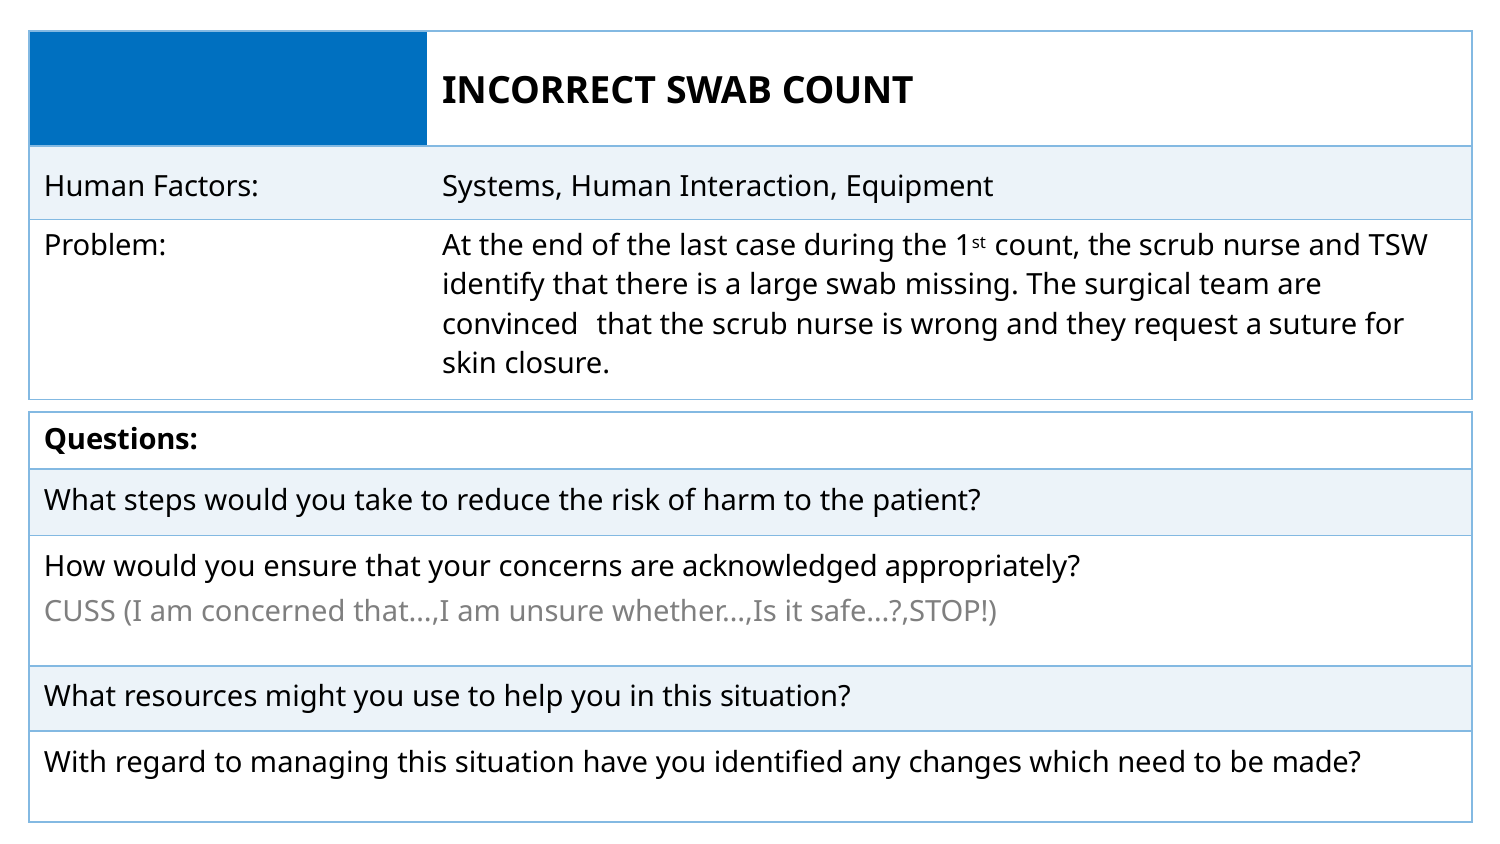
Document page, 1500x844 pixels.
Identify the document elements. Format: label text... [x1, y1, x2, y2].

table_cell What steps would you take to reduce the risk of harm to the patient? [30, 470, 1471, 535]
table_header [30, 32, 427, 145]
table_cell Human Factors: [30, 147, 427, 219]
table_cell What resources might you use to help you in this situation? [30, 667, 1471, 730]
table_cell How would you ensure that your concerns are acknowledged appropriately? CUSS (I am concerned that…,I am unsure whether…,Is it safe…?,STOP!) [30, 536, 1471, 665]
table_header INCORRECT SWAB COUNT [427, 32, 1471, 145]
table_header Questions: [30, 413, 1471, 468]
table_cell Systems, Human Interaction, Equipment [427, 147, 1471, 219]
table_cell Problem: [30, 220, 427, 399]
table_cell At the end of the last case during the 1st count, the scrub nurse and TSW identify that there is a large swab missing. The surgical team are convinced that the scrub nurse is wrong and they request a suture for skin closure. [427, 220, 1471, 399]
table_cell With regard to managing this situation have you identified any changes which need to be made? [30, 732, 1471, 821]
